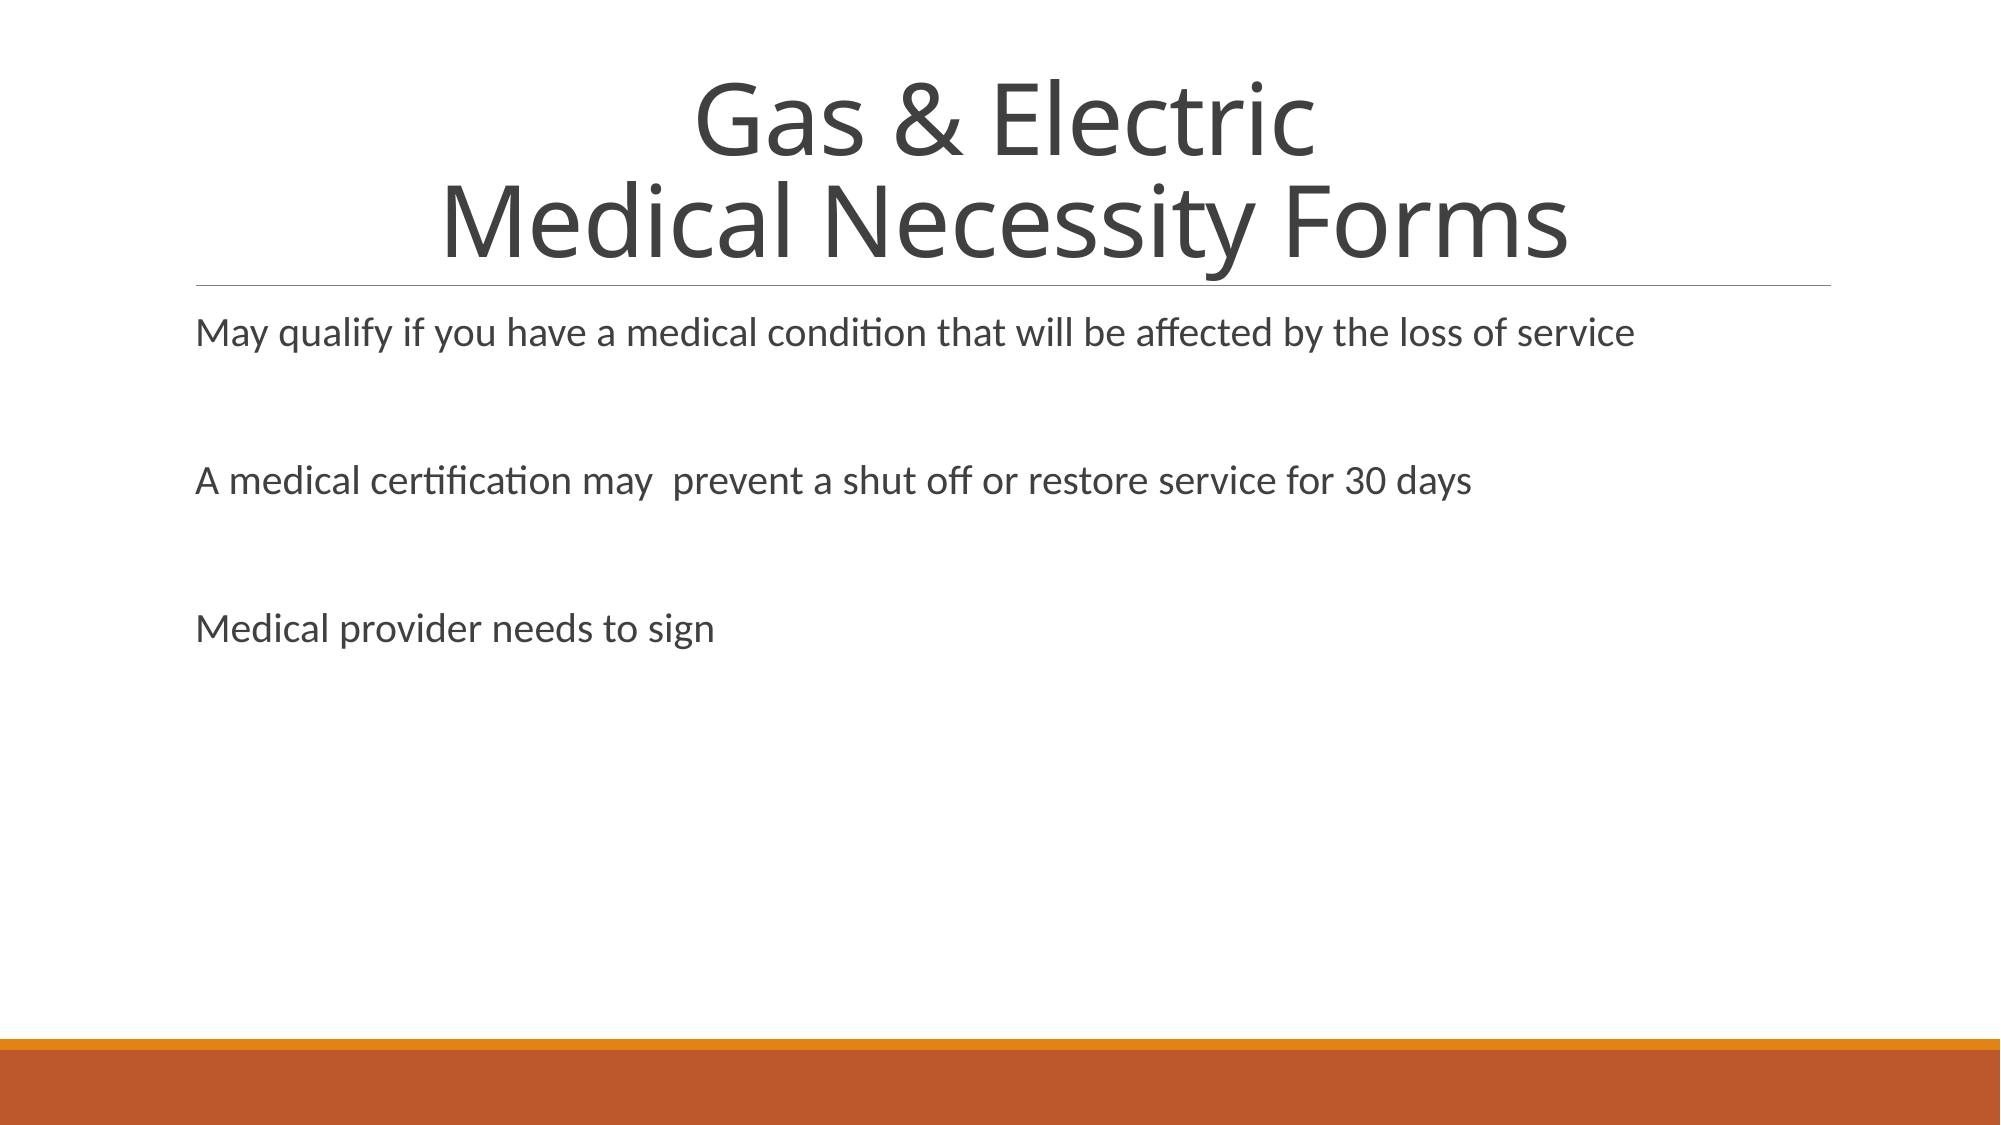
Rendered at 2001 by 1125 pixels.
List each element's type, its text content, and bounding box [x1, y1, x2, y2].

title Gas & Electric Medical Necessity Forms [180, 47, 1830, 285]
list May qualify if you have a medical condition that will be affected by the loss of service A medical certification may prevent a shut off or restore service for 30 days Medical provider needs to sign [180, 302, 1830, 963]
